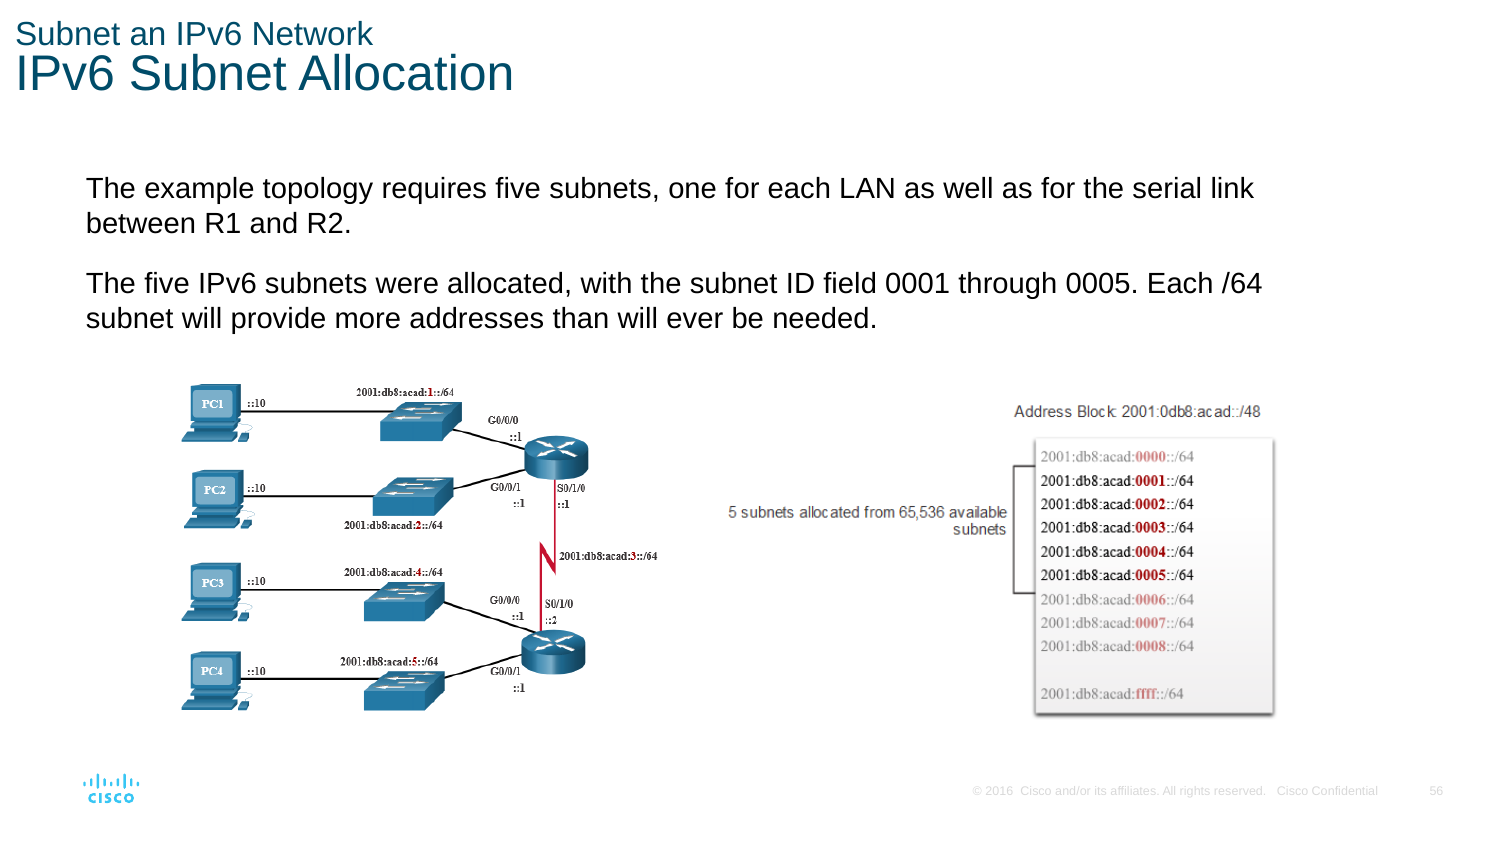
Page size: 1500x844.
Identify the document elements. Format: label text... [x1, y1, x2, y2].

title Subnet an IPv6 Network IPv6 Subnet Allocation [0, 0, 1369, 121]
picture [162, 376, 677, 722]
picture [724, 397, 1282, 722]
list The example topology requires five subnets, one for each LAN as well as for the serial link between R1 and R2. The five IPv6 subnets were allocated, with the subnet ID field 0001 through 0005. Each /64 subnet will provide more addresses than will ever be needed. [70, 161, 1282, 391]
